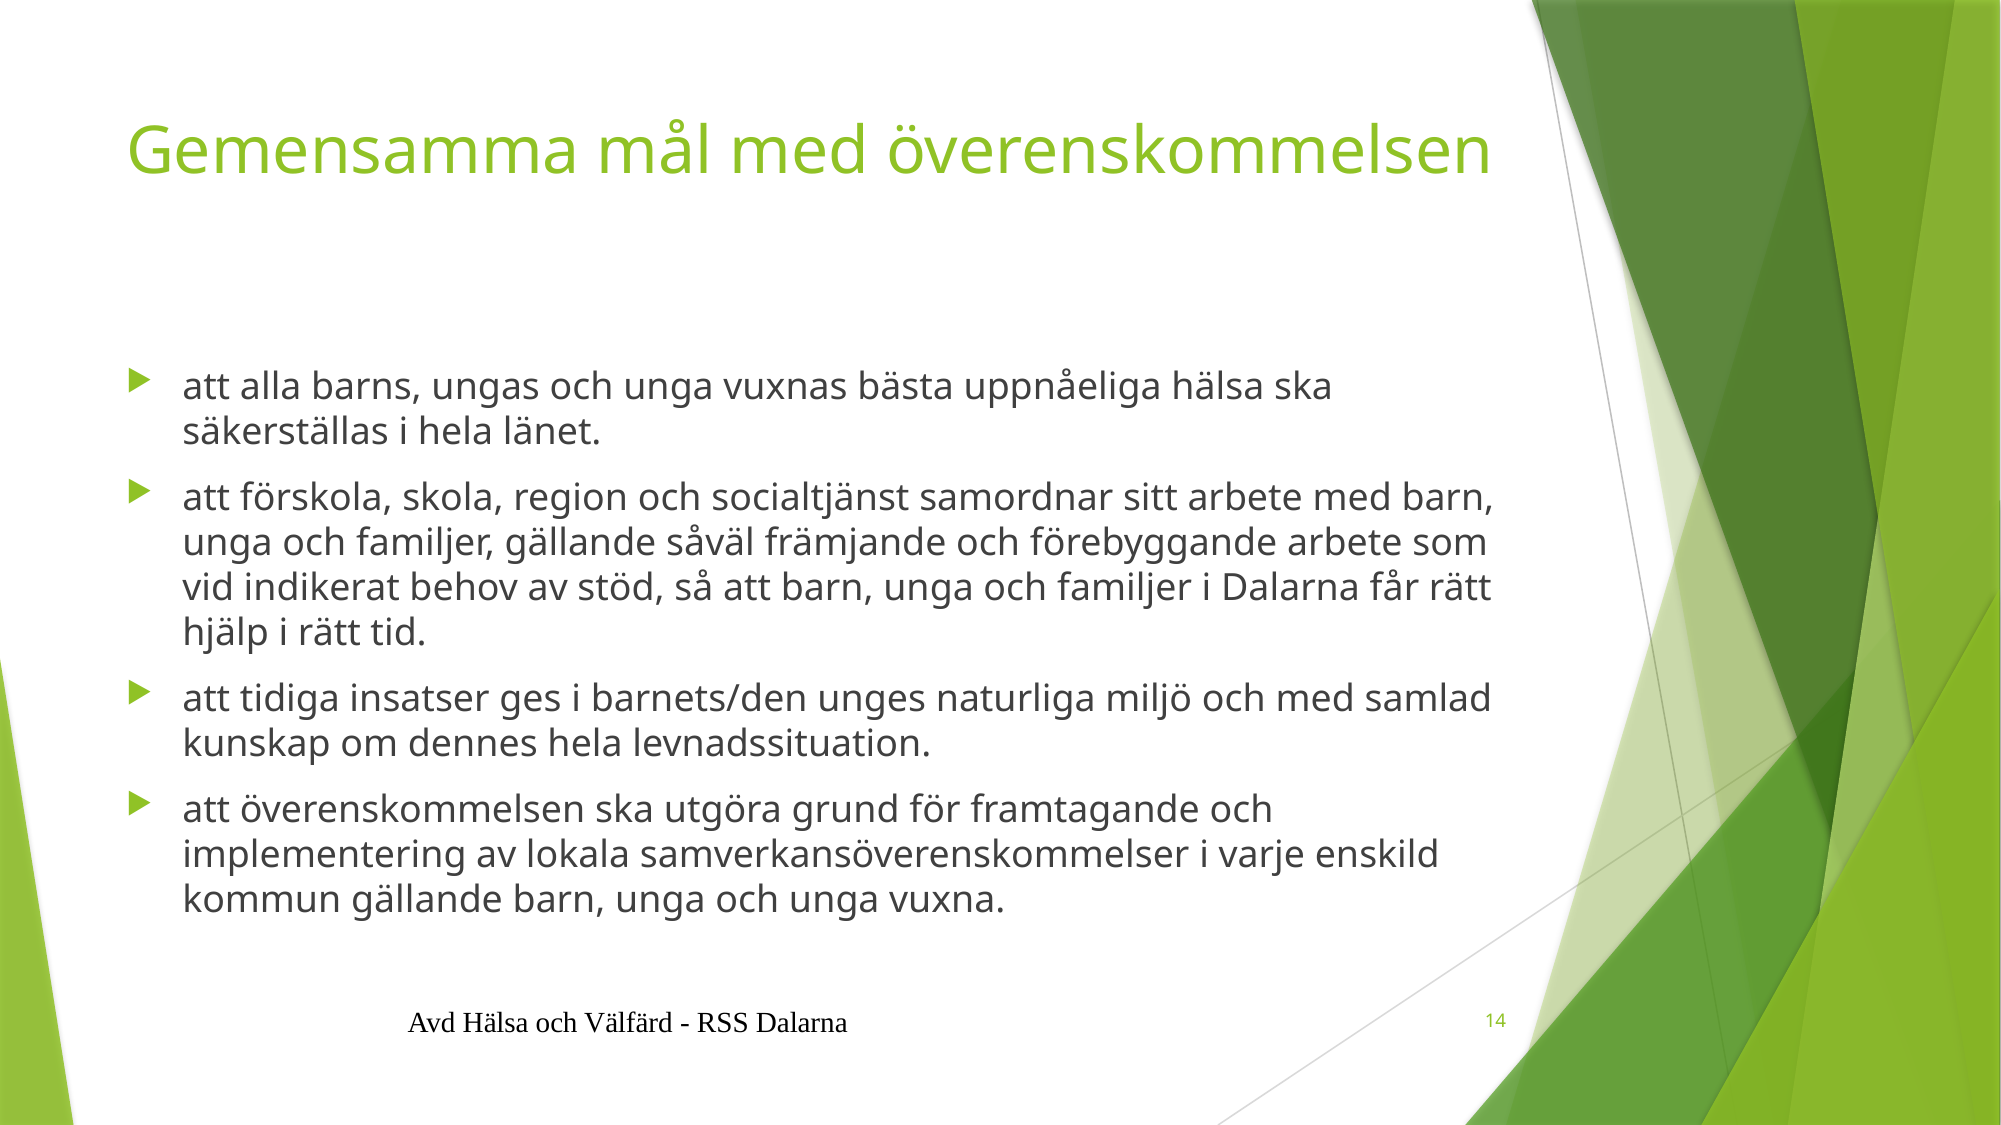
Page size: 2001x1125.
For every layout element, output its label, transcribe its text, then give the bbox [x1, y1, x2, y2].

slide_number 14 [1409, 992, 1522, 1051]
footer Avd Hälsa och Välfärd - RSS Dalarna [111, 992, 1145, 1051]
list att alla barns, ungas och unga vuxnas bästa uppnåeliga hälsa ska säkerställas i hela länet. att förskola, skola, region och socialtjänst samordnar sitt arbete med barn, unga och familjer, gällande såväl främjande och förebyggande arbete som vid indikerat behov av stöd, så att barn, unga och familjer i Dalarna får rätt hjälp i rätt tid. att tidiga insatser ges i barnets/den unges naturliga miljö och med samlad kunskap om dennes hela levnadssituation. att överenskommelsen ska utgöra grund för framtagande och implementering av lokala samverkansöverenskommelser i varje enskild kommun gällande barn, unga och unga vuxna. [111, 354, 1522, 992]
title Gemensamma mål med överenskommelsen [111, 99, 1522, 317]
